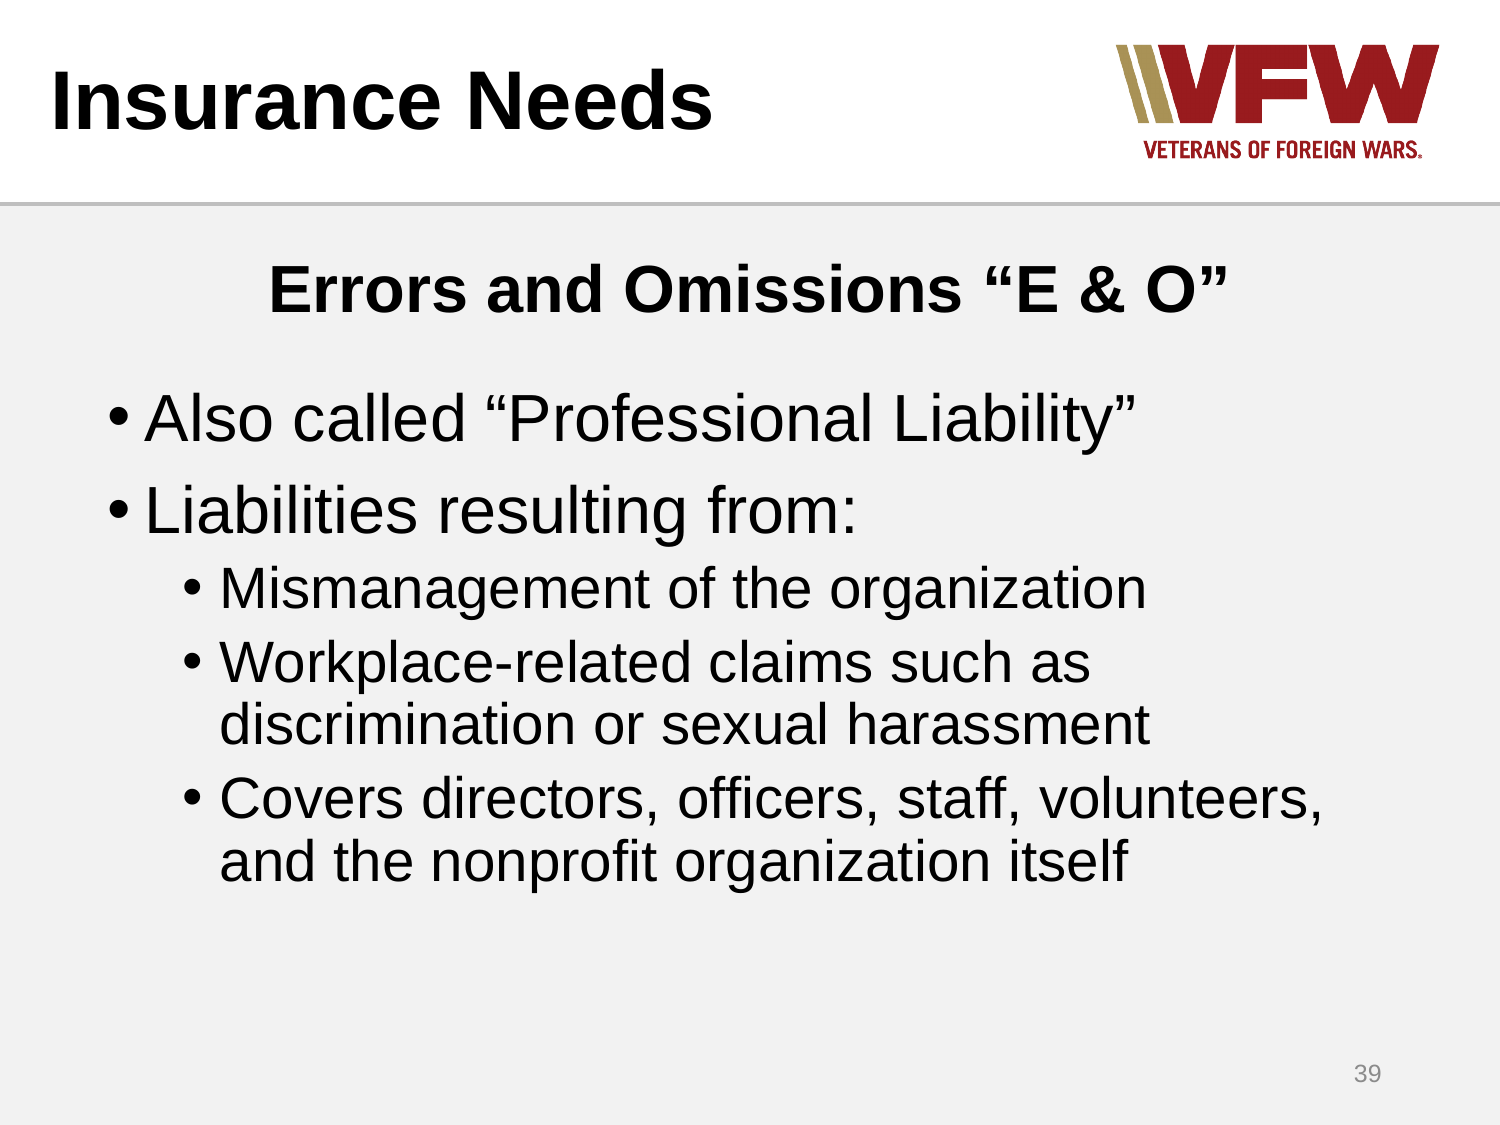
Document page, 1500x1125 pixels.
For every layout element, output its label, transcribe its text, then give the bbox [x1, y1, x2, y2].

title Errors and Omissions “E & O” [230, 214, 1270, 376]
picture [1115, 44, 1440, 159]
list Also called “Professional Liability” Liabilities resulting from: Mismanagement of the organization Workplace-related claims such as discrimination or sexual harassment Covers directors, officers, staff, volunteers, and the nonprofit organization itself [92, 376, 1387, 1079]
slide_number 39 [1059, 1042, 1397, 1103]
text_box Insurance Needs [35, 22, 1075, 184]
